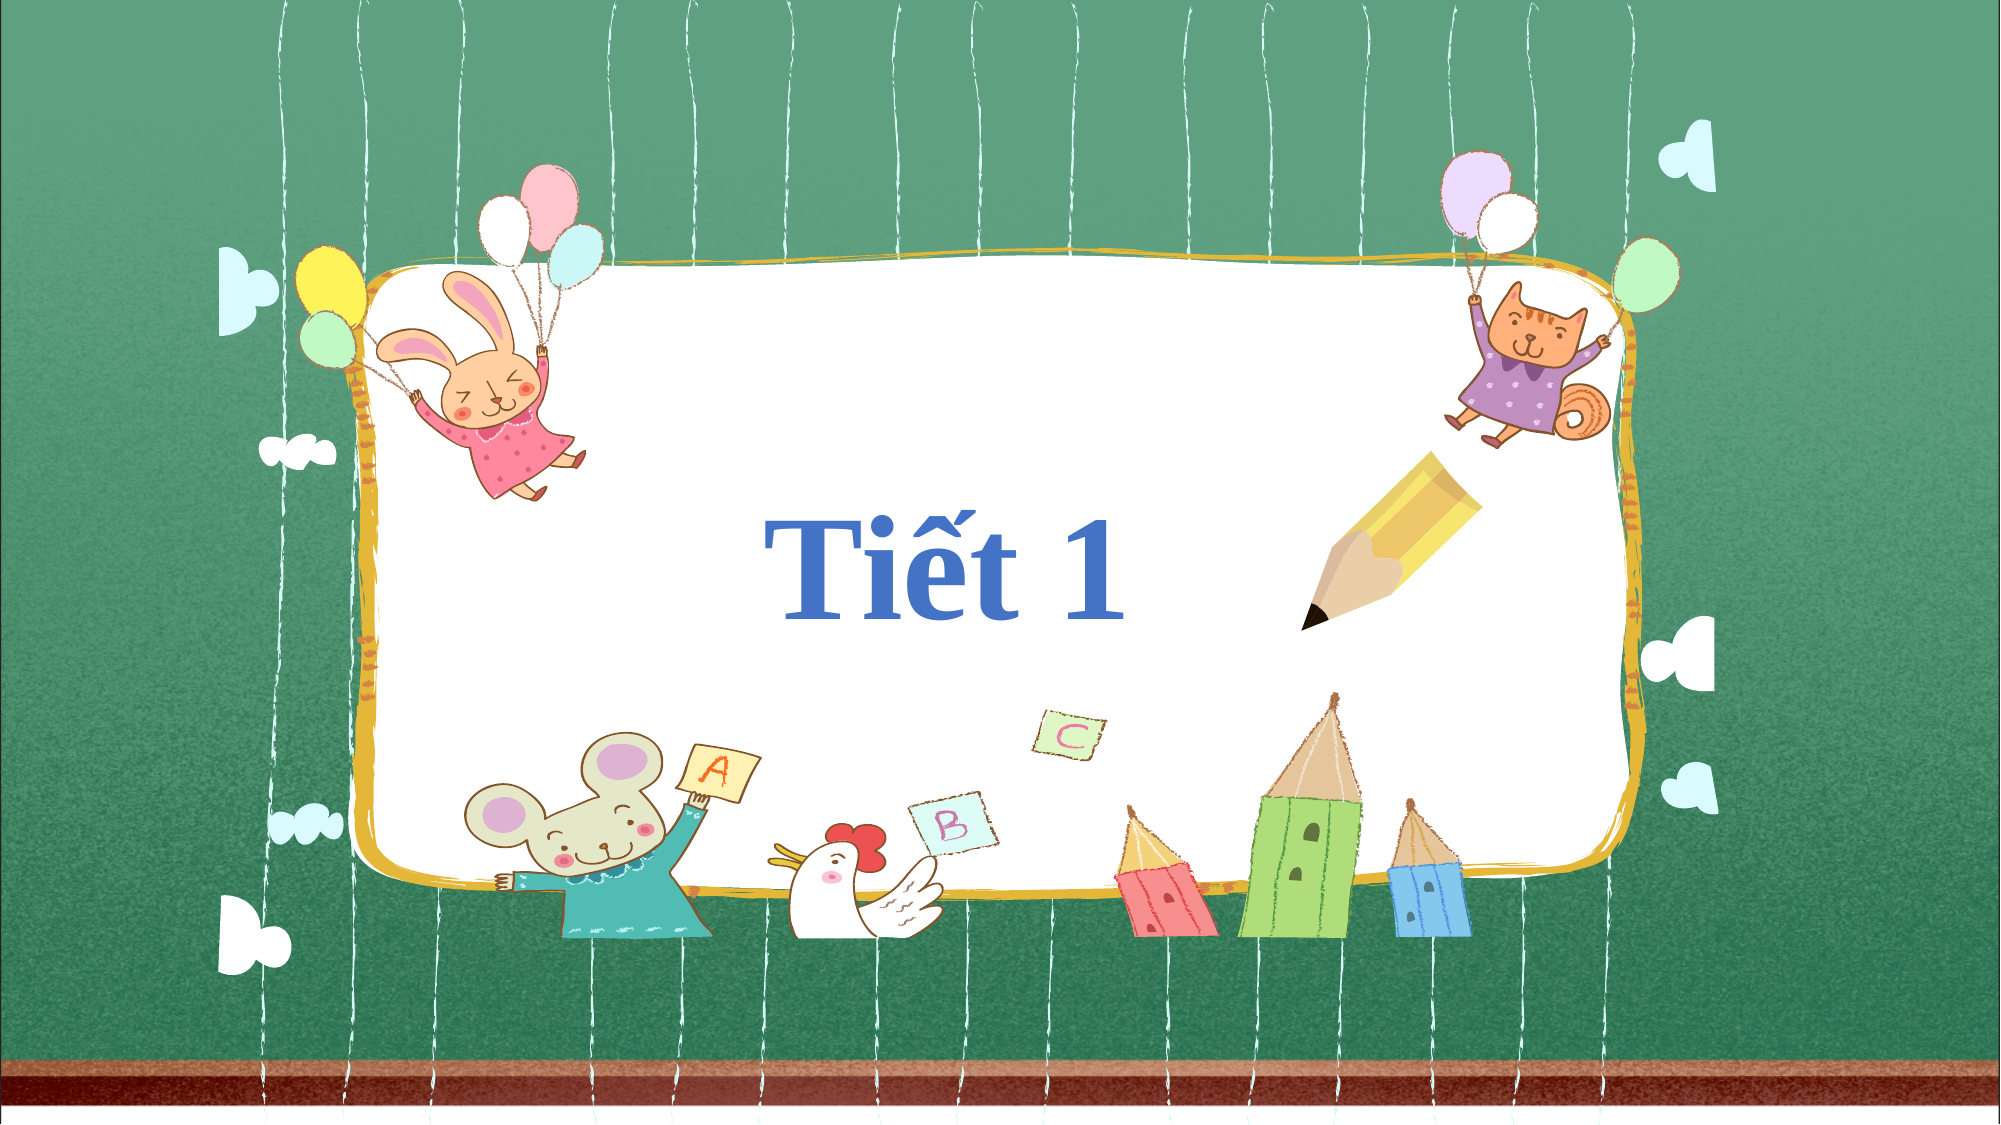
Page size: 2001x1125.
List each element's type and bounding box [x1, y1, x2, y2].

picture [0, 0, 2000, 1125]
text_box [1293, 478, 1502, 621]
